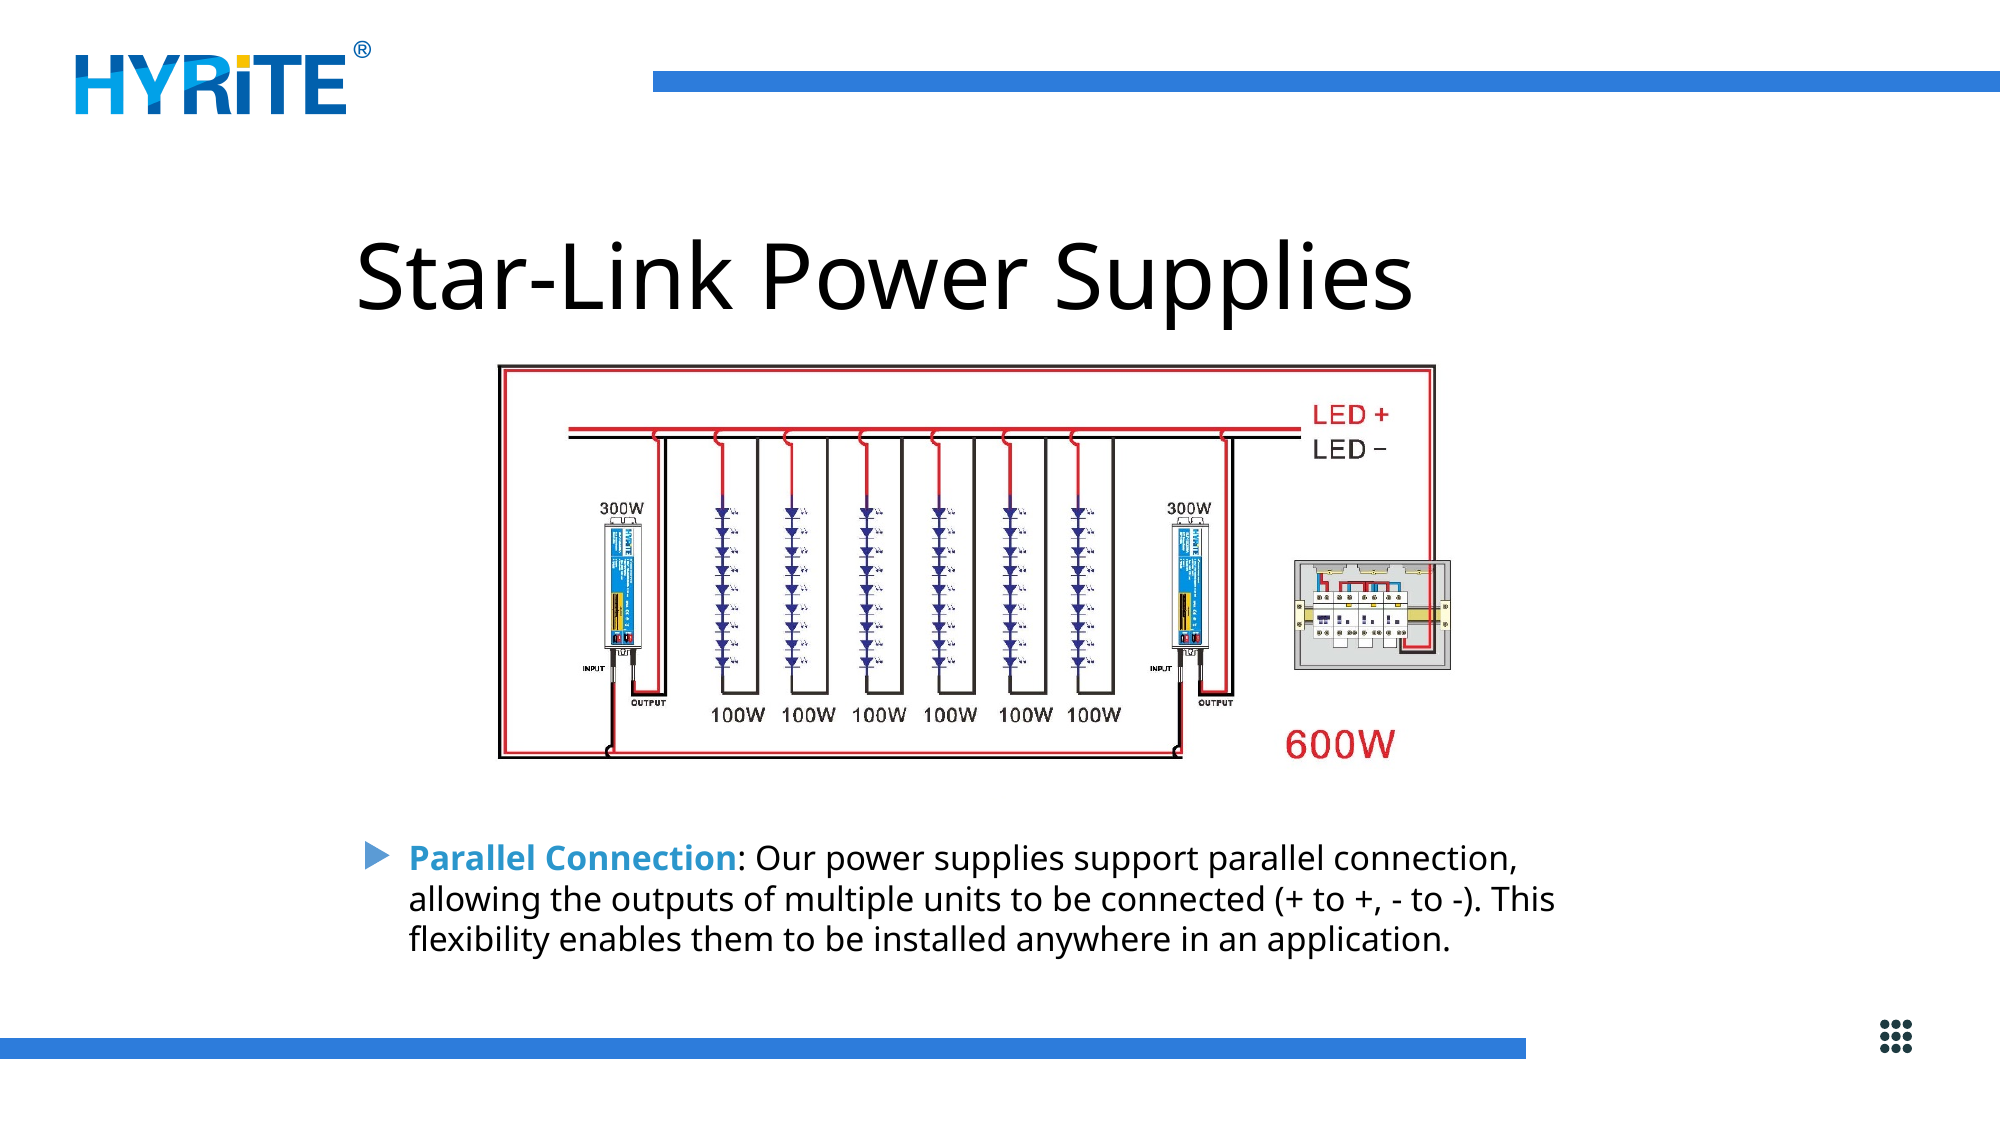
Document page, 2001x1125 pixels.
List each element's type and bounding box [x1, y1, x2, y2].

picture [456, 330, 1482, 800]
text_box [0, 81, 2000, 1054]
picture [66, 33, 373, 131]
